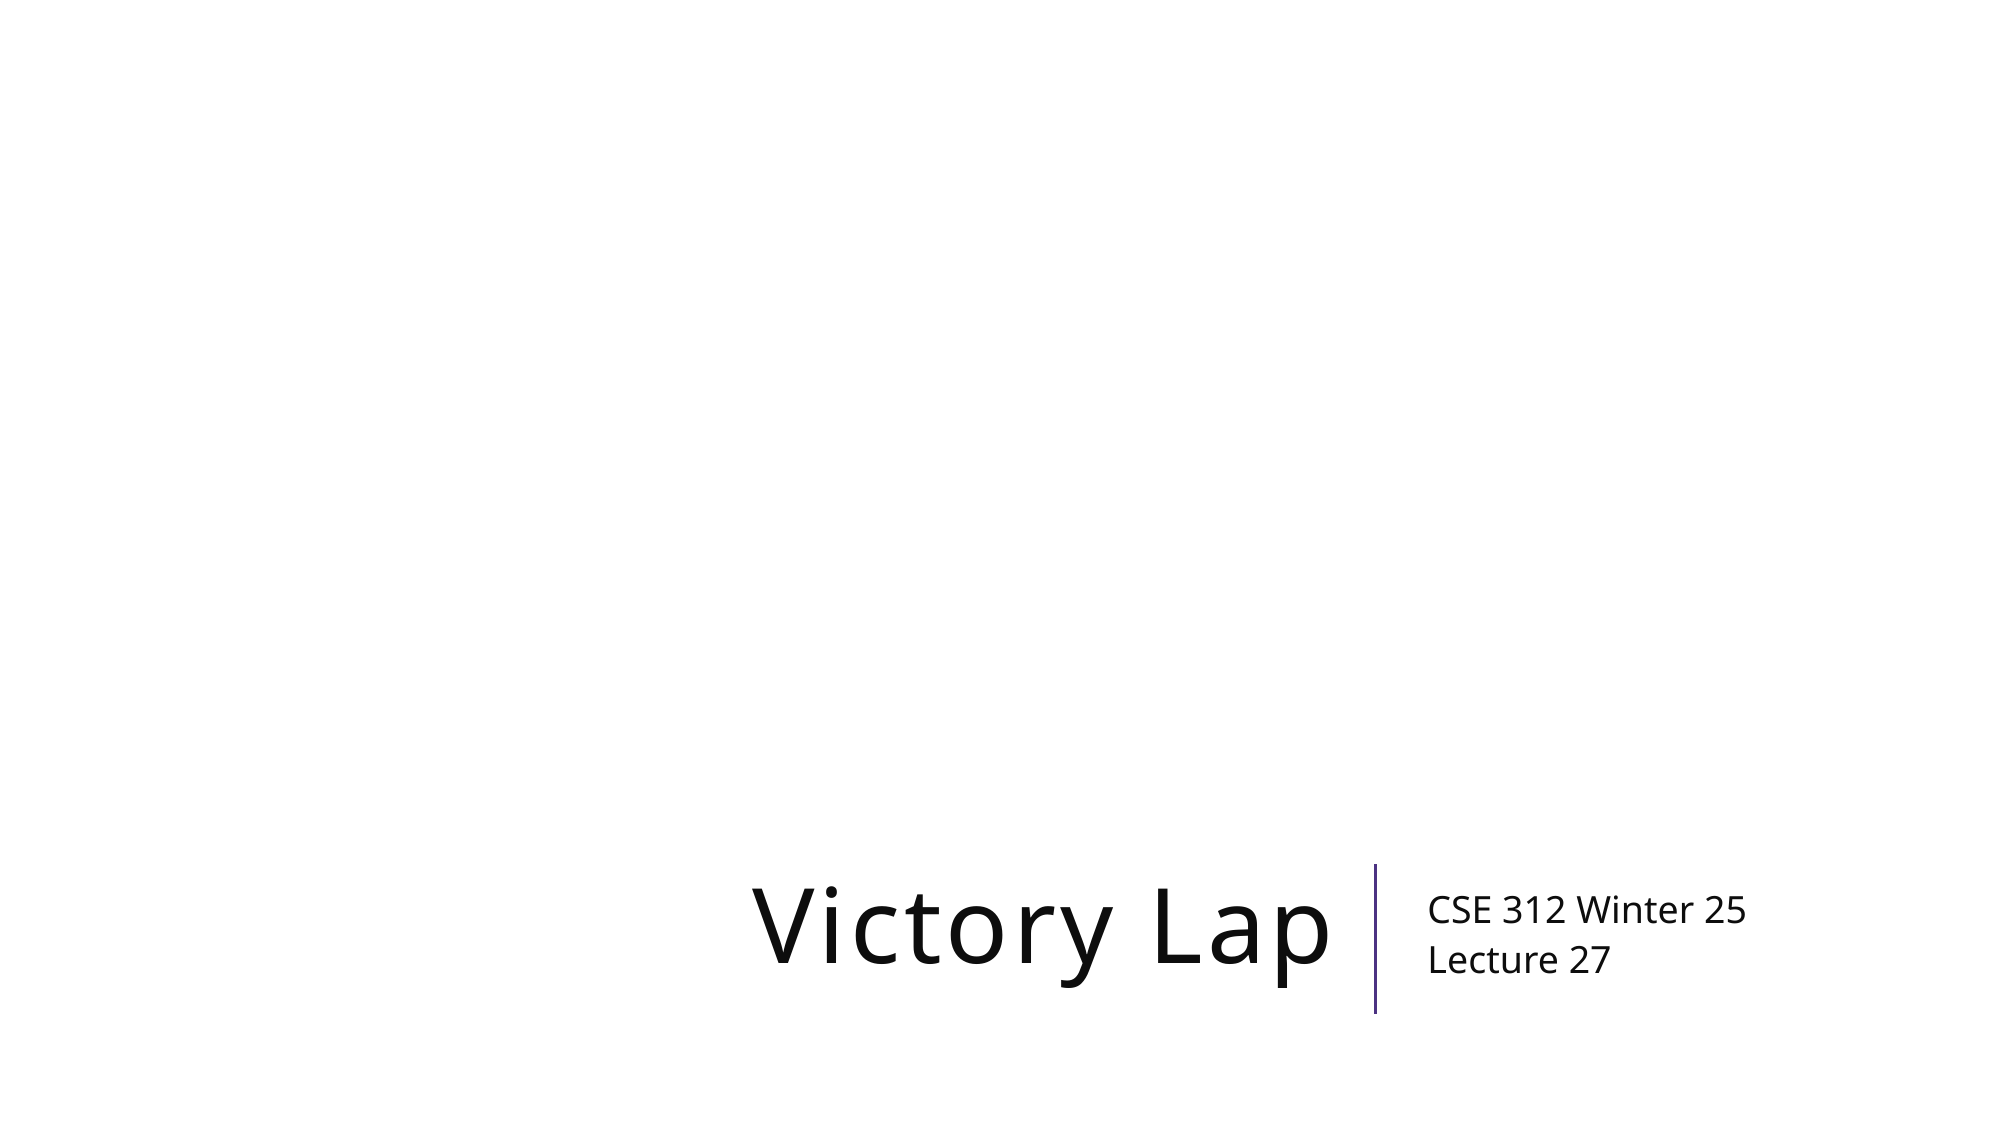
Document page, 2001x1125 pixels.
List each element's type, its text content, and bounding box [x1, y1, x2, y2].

subtitle CSE 312 Winter 25 Lecture 27 [1412, 813, 1938, 1054]
title Victory Lap [75, 813, 1350, 1054]
